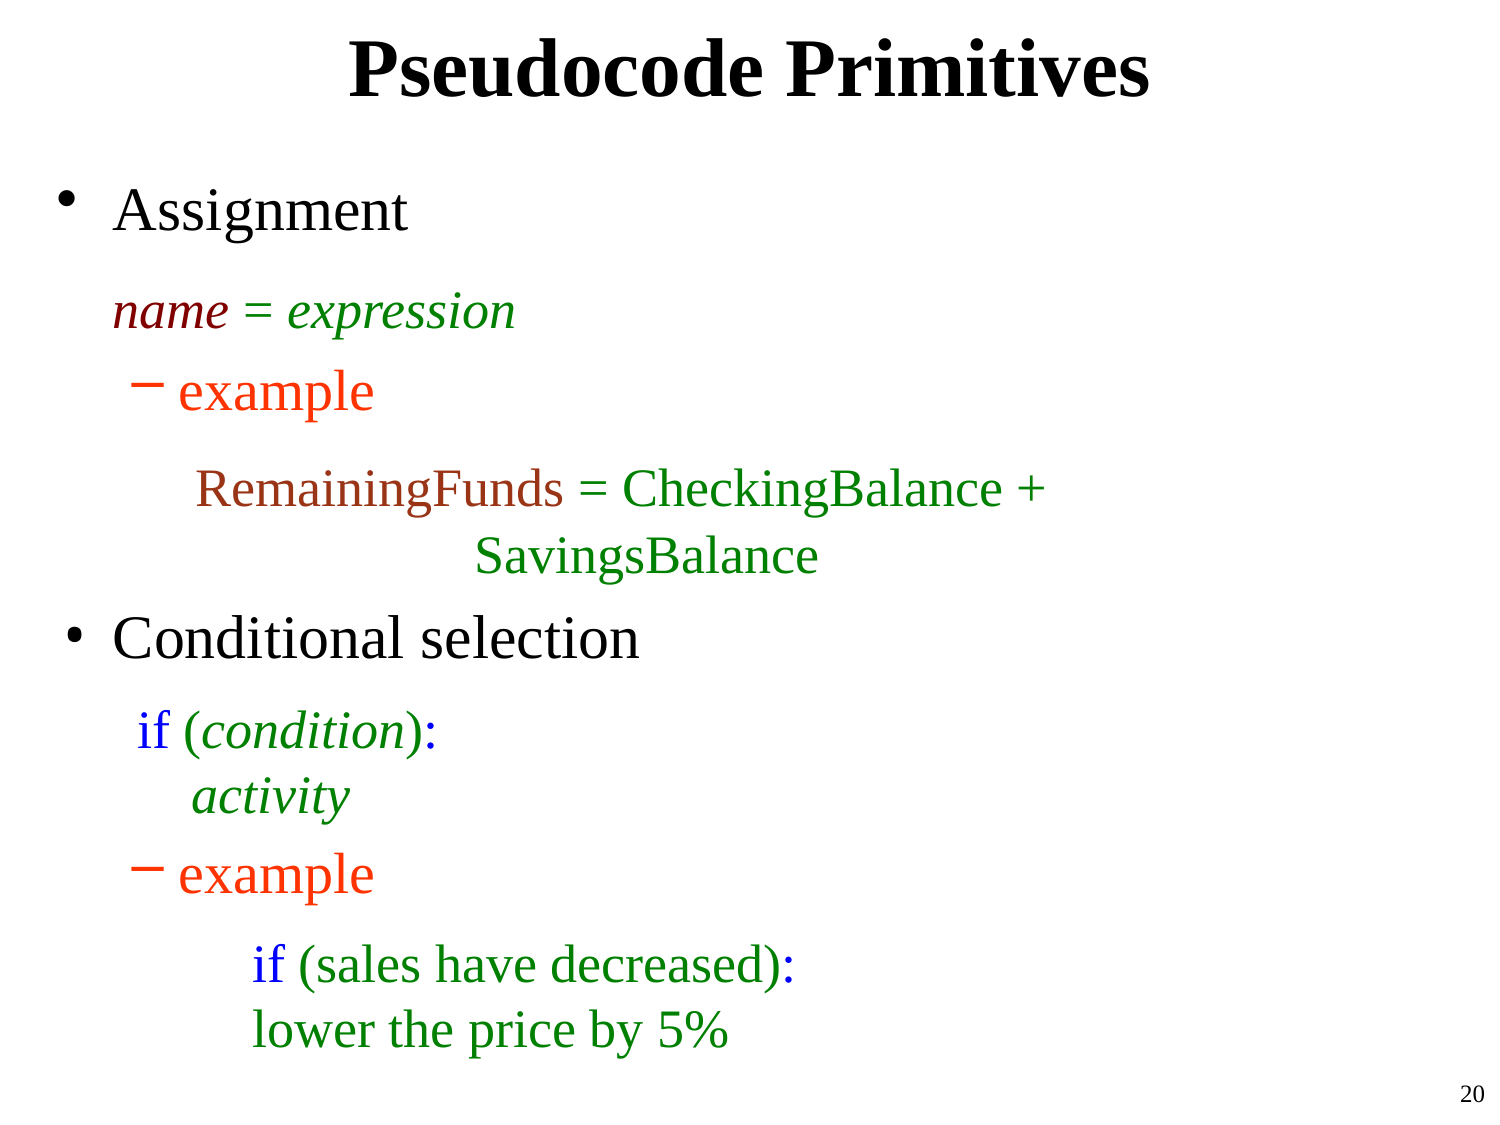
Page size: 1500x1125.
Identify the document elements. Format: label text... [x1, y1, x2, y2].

title Pseudocode Primitives [0, 0, 1500, 126]
list Assignment name = expression example RemainingFunds = CheckingBalance + SavingsBalance Conditional selection if (condition): activity example if (sales have decreased): lower the price by 5% [41, 160, 1459, 1071]
slide_number 20 [1186, 1069, 1500, 1125]
